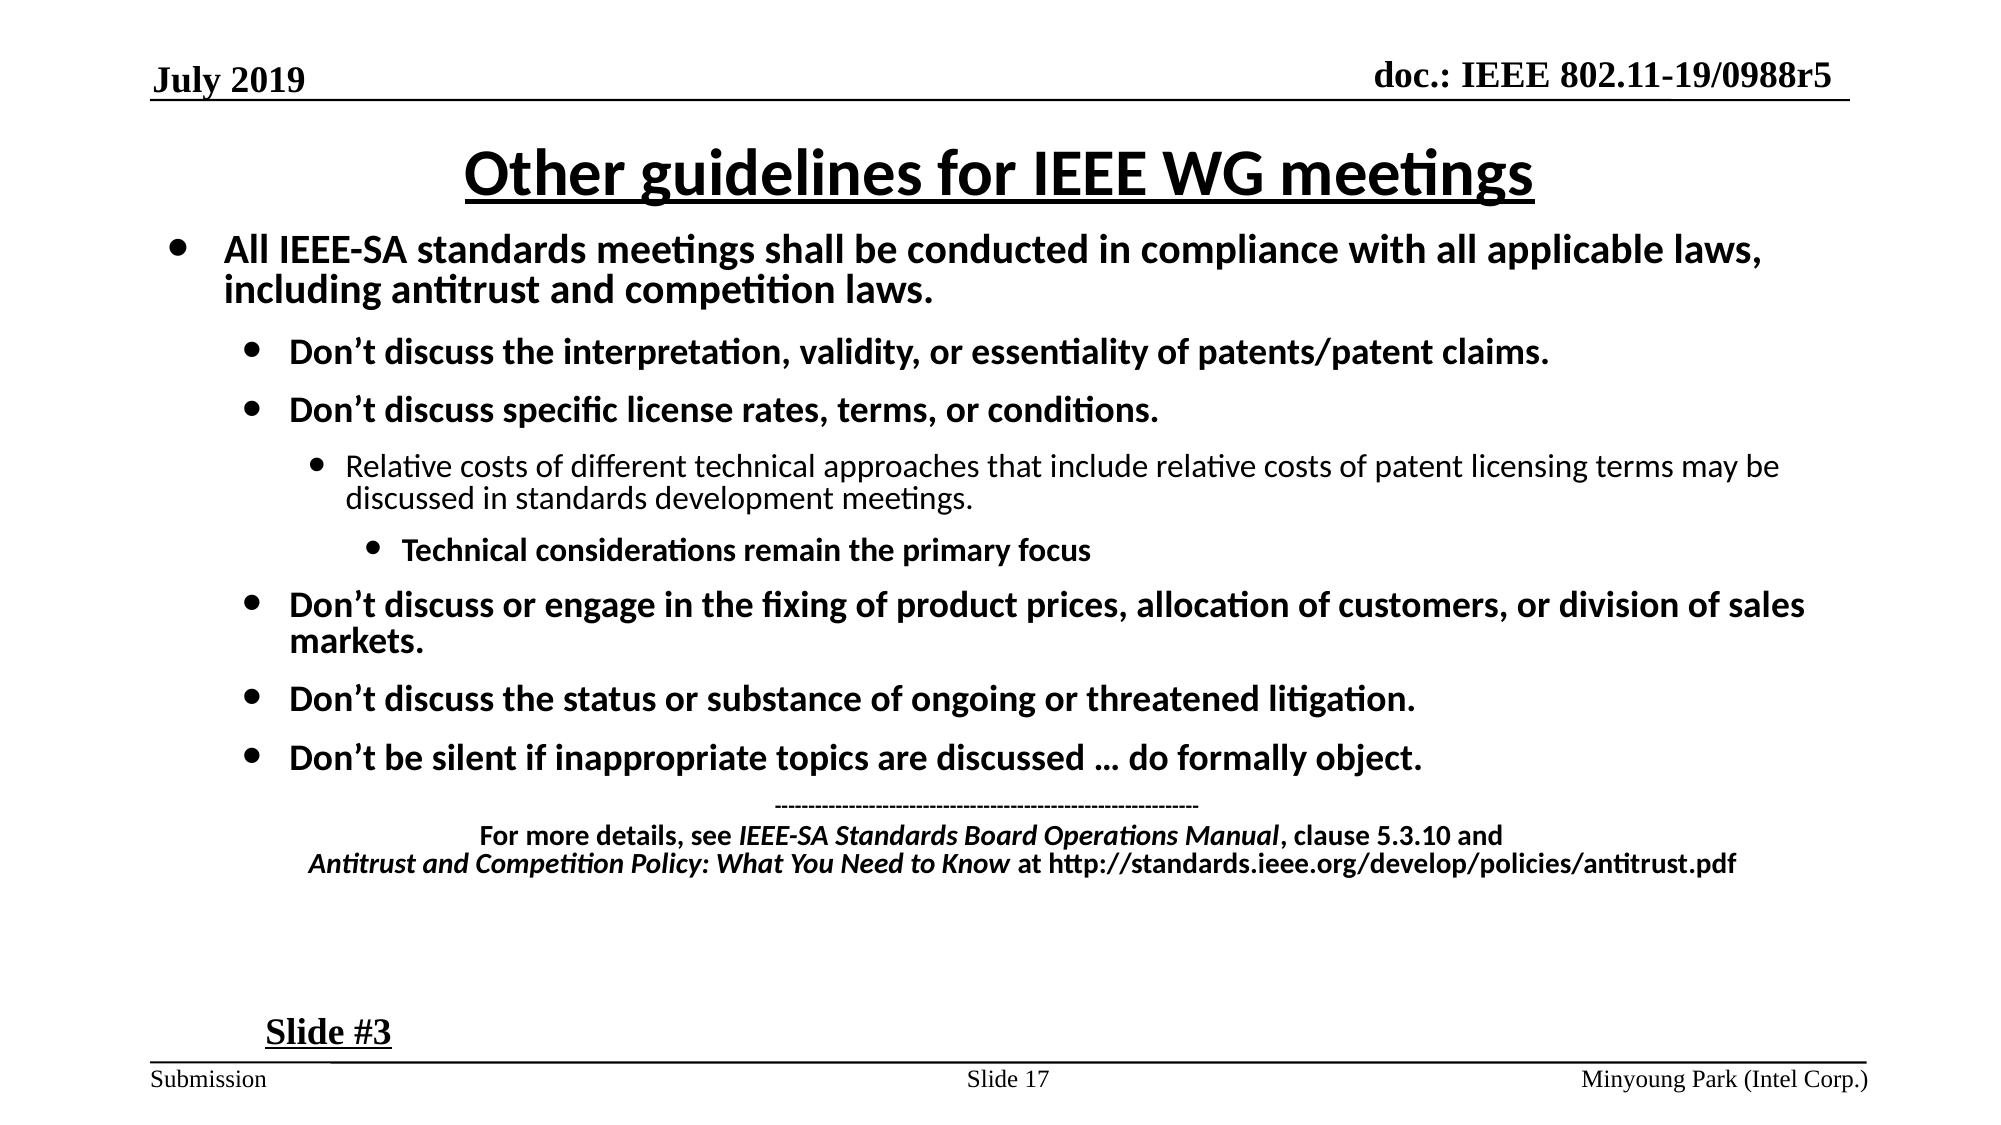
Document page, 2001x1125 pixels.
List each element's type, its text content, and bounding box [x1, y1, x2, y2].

text_box Slide #3 [250, 999, 407, 1060]
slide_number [152, 54, 347, 101]
slide_number Slide 17 [966, 1061, 1051, 1093]
title Other guidelines for IEEE WG meetings [362, 112, 1638, 224]
footer Minyoung Park (Intel Corp.) [1266, 1061, 1869, 1093]
list All IEEE-SA standards meetings shall be conducted in compliance with all applicable laws, including antitrust and competition laws. Don’t discuss the interpretation, validity, or essentiality of patents/patent claims. Don’t discuss specific license rates, terms, or conditions. Relative costs of different technical approaches that include relative costs of patent licensing terms may be discussed in standards development meetings. Technical considerations remain the primary focus Don’t discuss or engage in the fixing of product prices, allocation of customers, or division of sales markets. Don’t discuss the status or substance of ongoing or threatened litigation. Don’t be silent if inappropriate topics are discussed … do formally object. --------------------------------------------------------------- For more details, see IEEE-SA Standards Board Operations Manual, clause 5.3.10 and Antitrust and Competition Policy: What You Need to Know at http://standards.ieee.org/develop/policies/antitrust.pdf [152, 224, 1838, 987]
